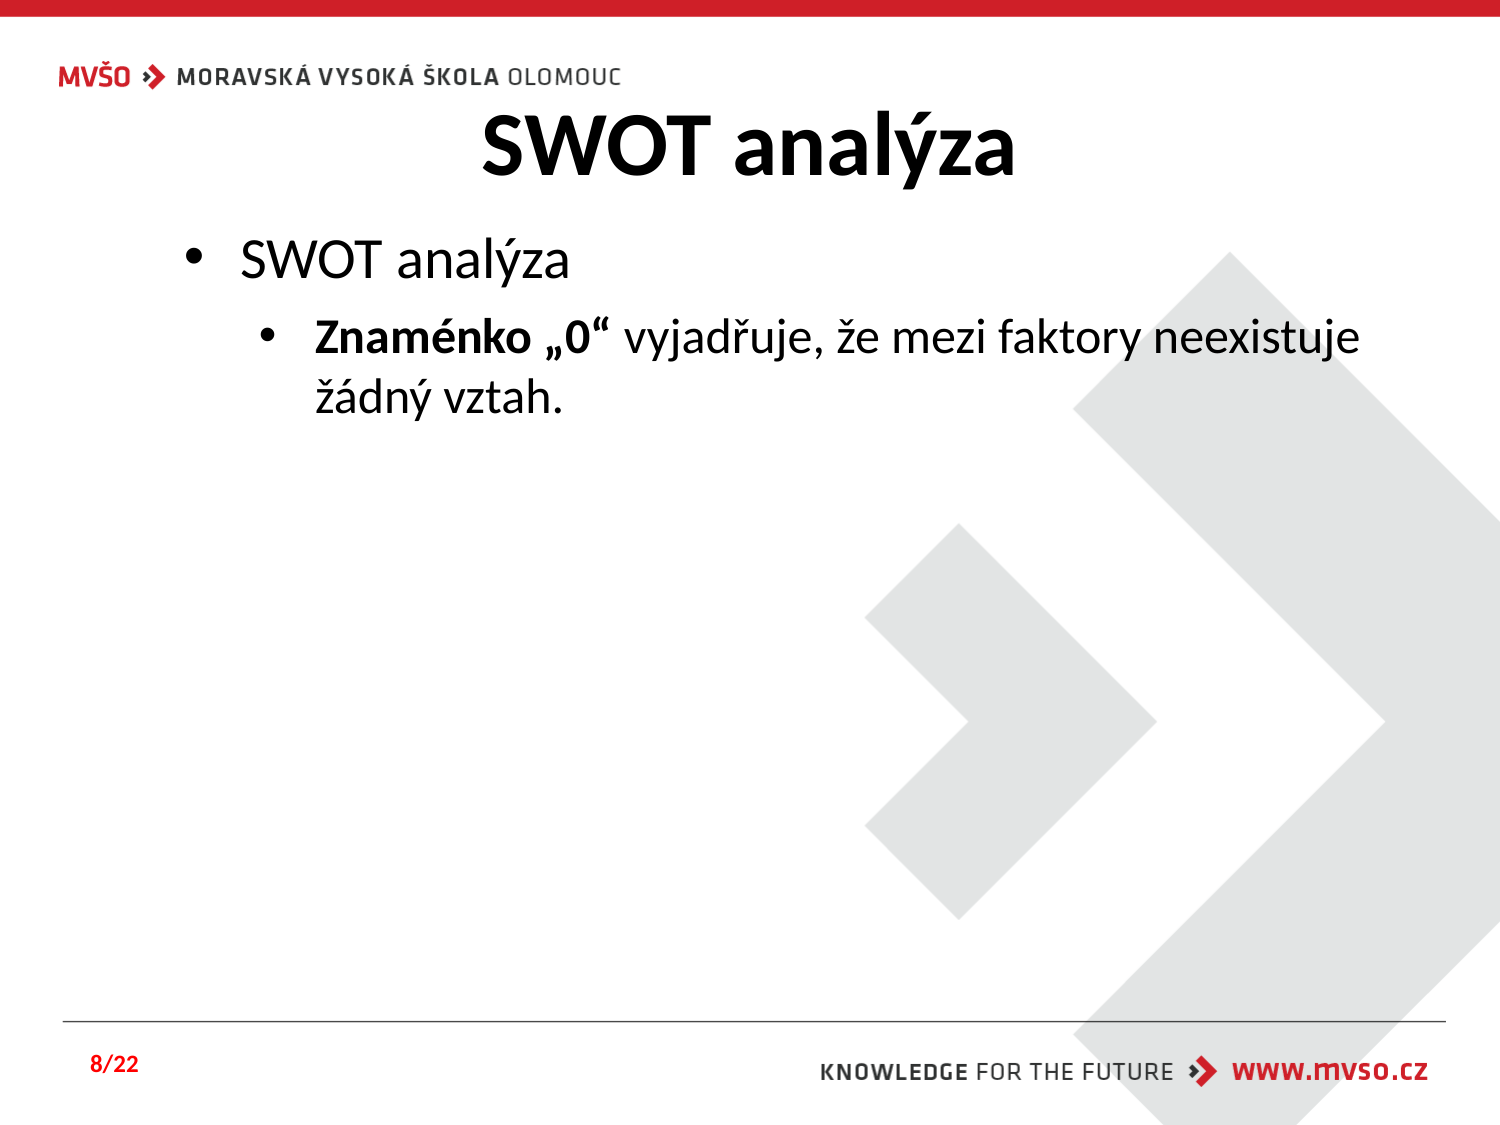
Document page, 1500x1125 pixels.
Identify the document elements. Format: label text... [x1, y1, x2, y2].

picture [0, 0, 1500, 1125]
title SWOT analýza [75, 45, 1425, 213]
text_box 8/22 [74, 1040, 213, 1085]
list SWOT analýza Znaménko „0“ vyjadřuje, že mezi faktory neexistuje žádný vztah. [75, 213, 1425, 956]
